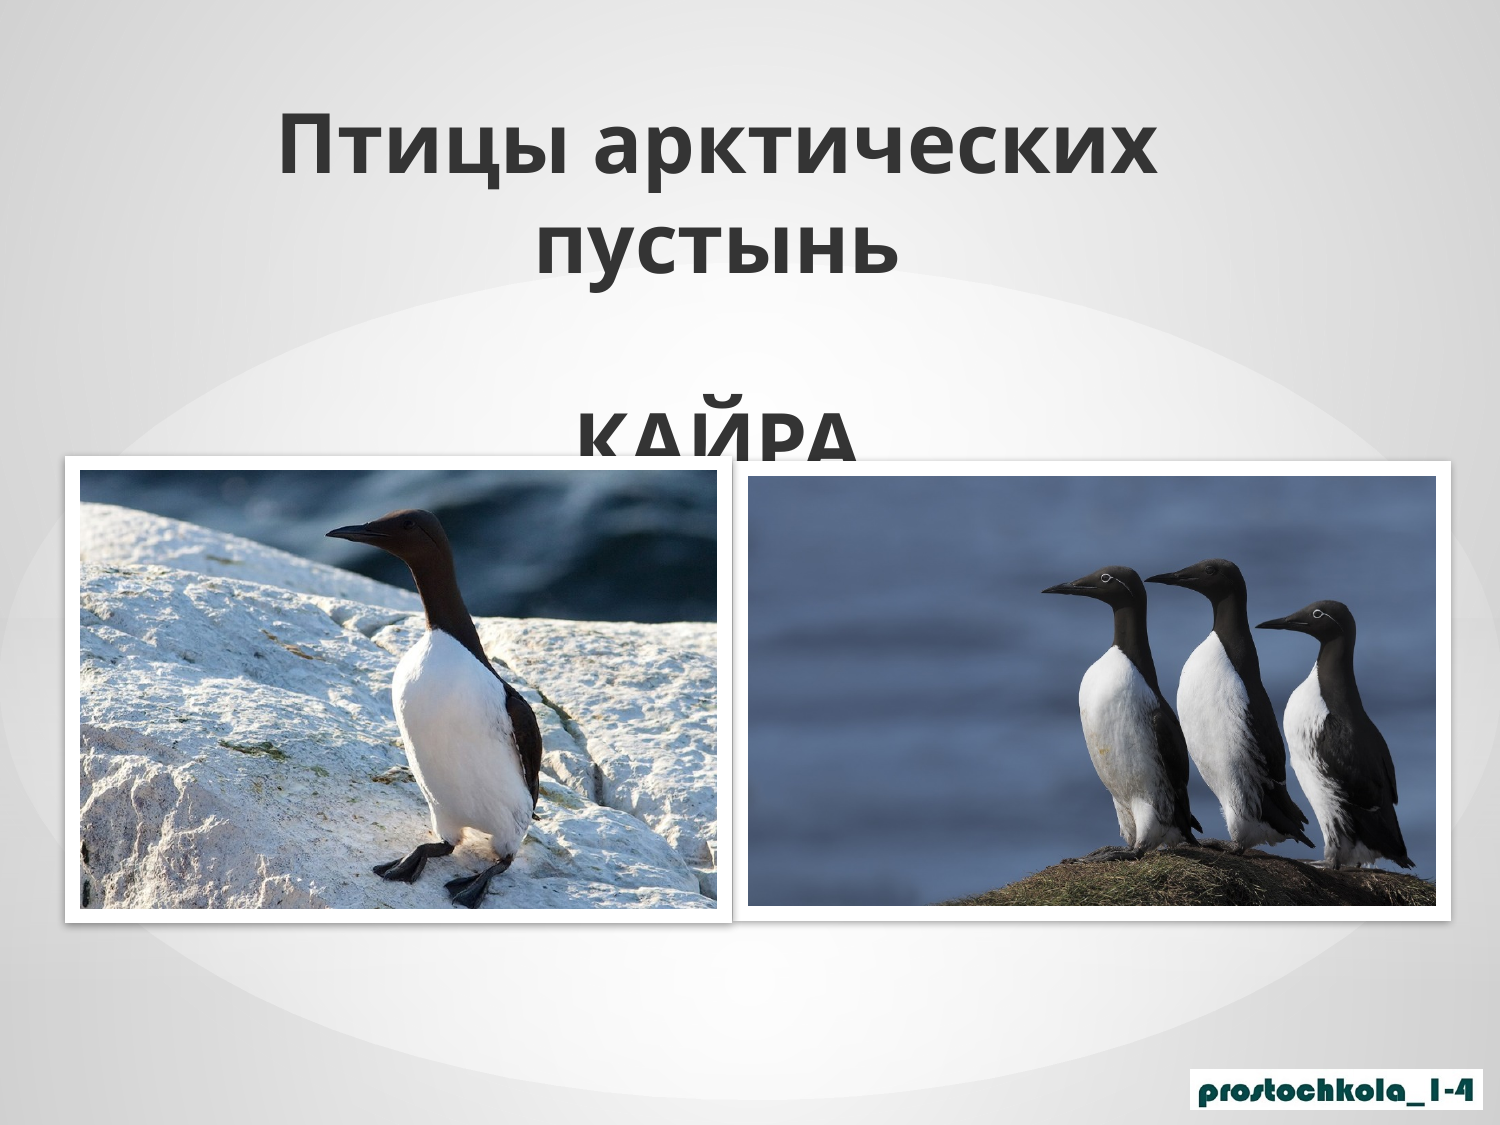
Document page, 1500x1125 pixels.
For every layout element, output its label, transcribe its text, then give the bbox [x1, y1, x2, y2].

picture [747, 475, 1437, 907]
text_box Птицы арктических пустынь КАЙРА [79, 82, 1356, 458]
picture [1190, 1069, 1483, 1110]
picture [79, 469, 718, 909]
